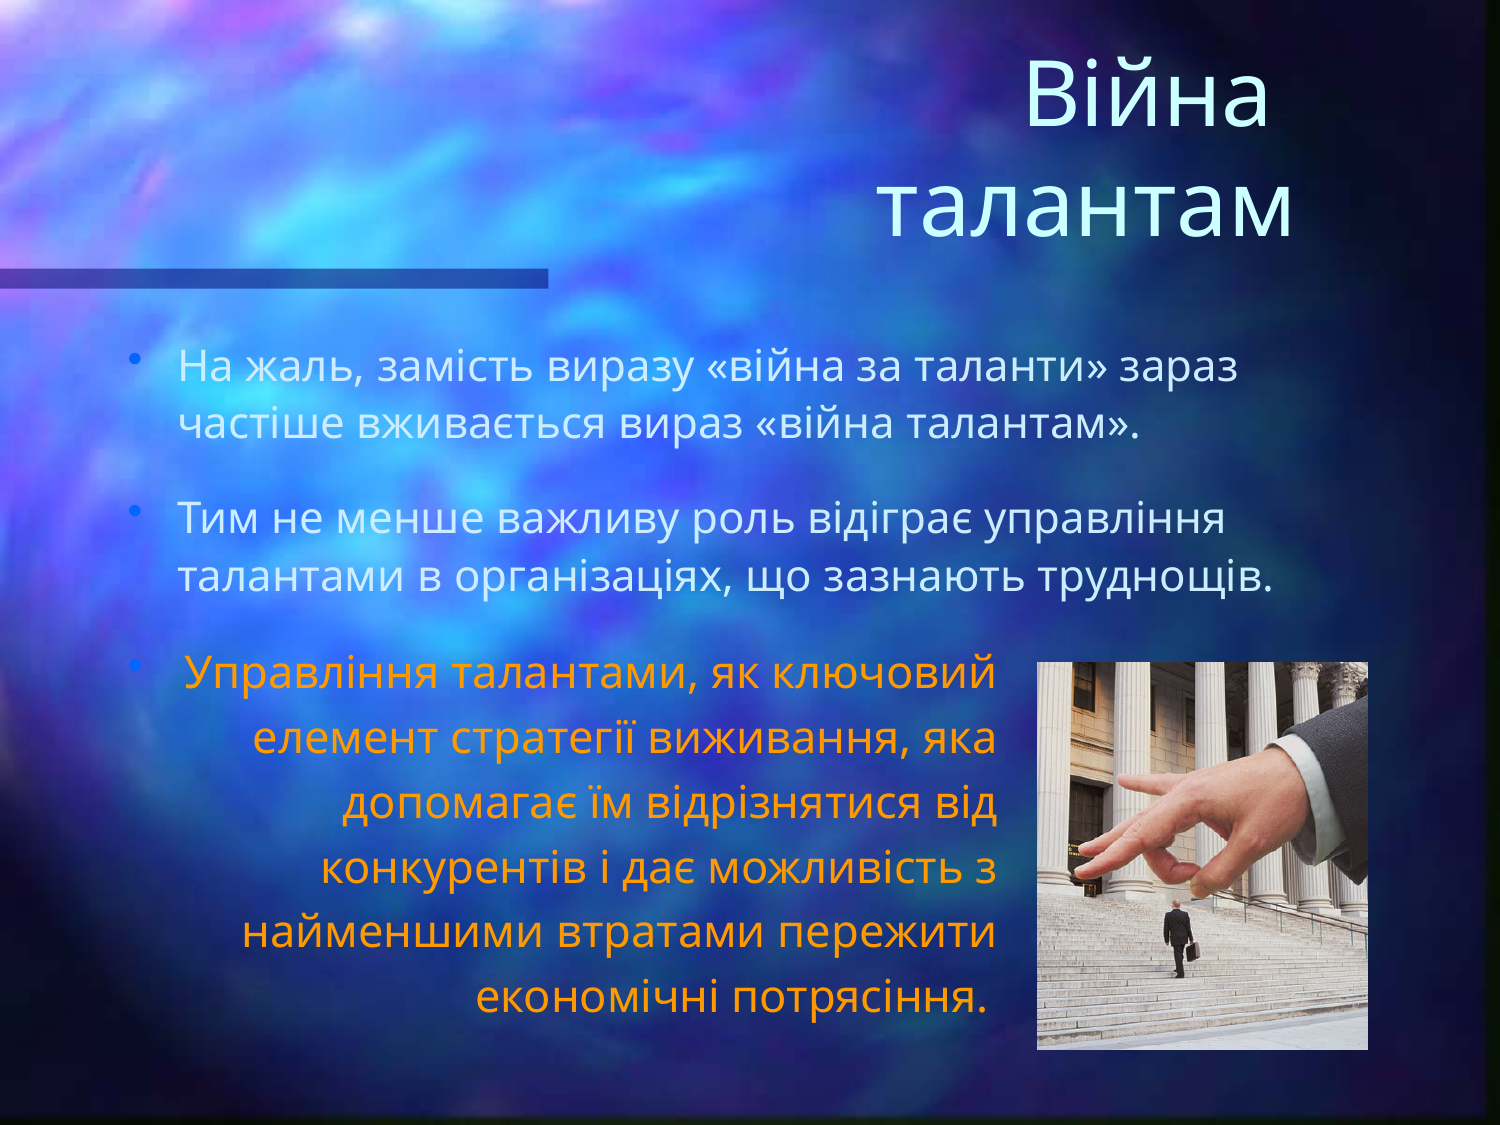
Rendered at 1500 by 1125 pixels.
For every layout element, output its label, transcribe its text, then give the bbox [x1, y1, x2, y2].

picture [0, 0, 1500, 1125]
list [1037, 662, 1368, 1051]
title Війна талантам [37, 24, 1313, 263]
text_box Управління талантами, як ключовий елемент стратегії виживання, яка допомагає їм відрізнятися від конкурентів і дає можливість з найменшими втратами пережити економічні потрясіння. [112, 624, 1013, 1088]
list На жаль, замість виразу «війна за таланти» зараз частіше вживається вираз «війна талантам». Тим не менше важливу роль відіграє управління талантами в організаціях, що зазнають труднощів. [112, 324, 1388, 613]
